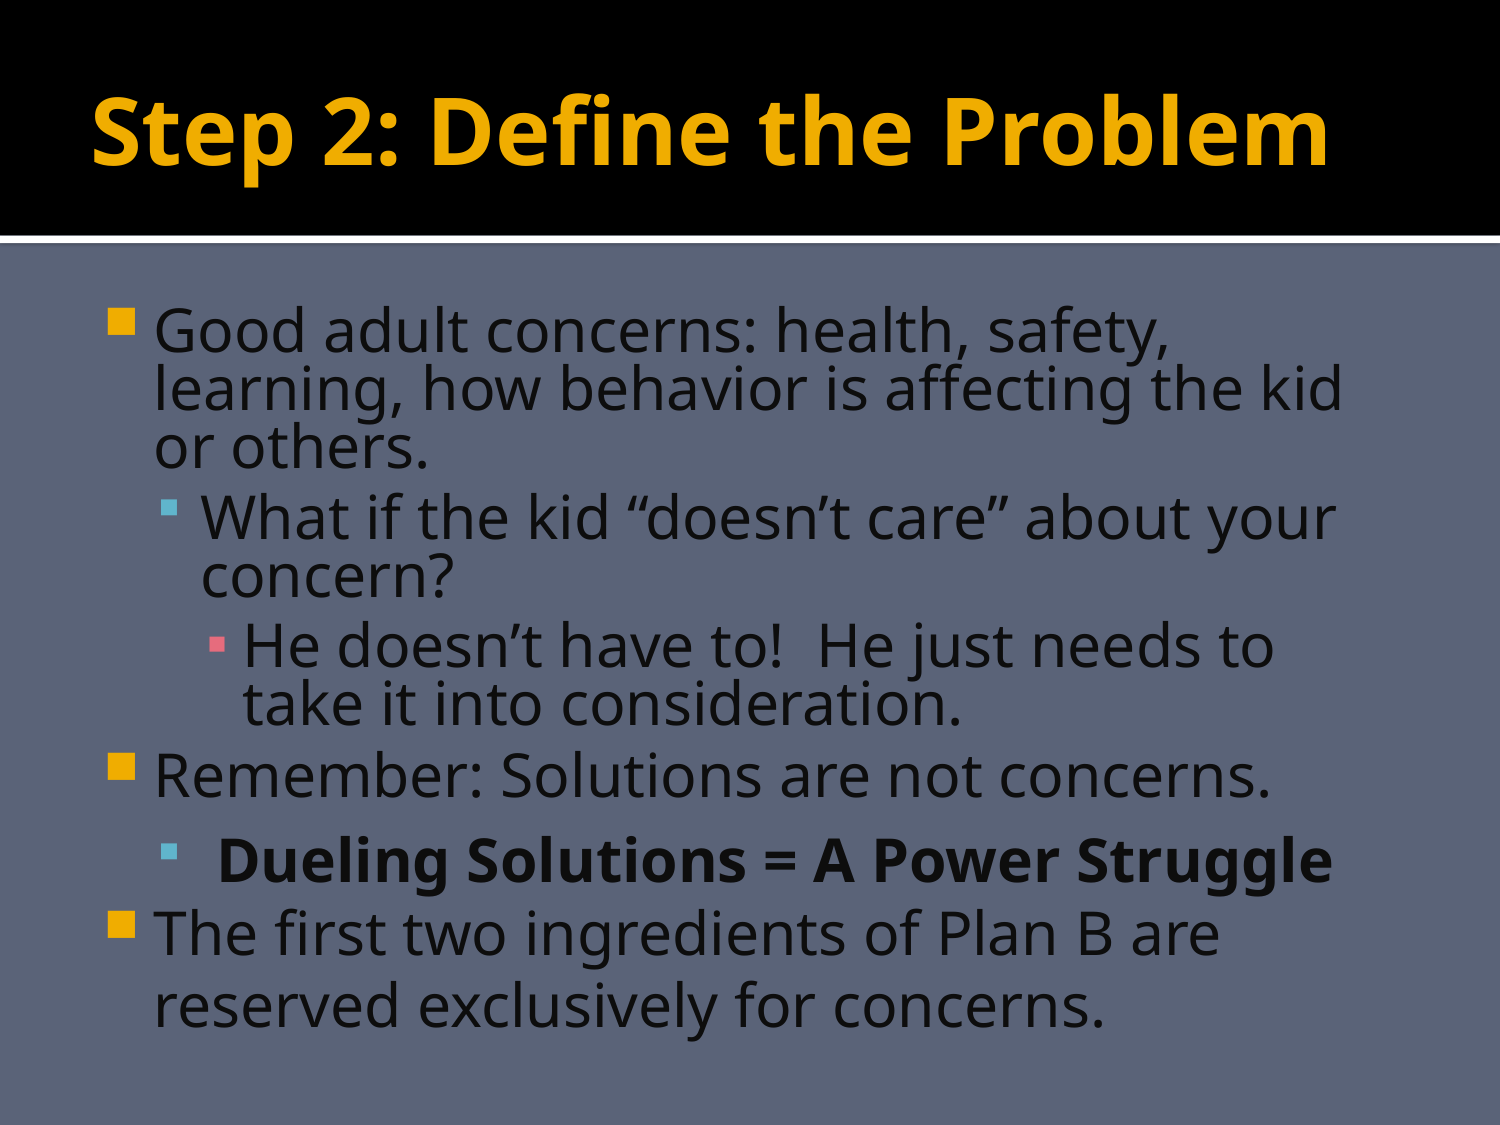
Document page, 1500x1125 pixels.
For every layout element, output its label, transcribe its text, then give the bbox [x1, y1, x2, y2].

list Good adult concerns: health, safety, learning, how behavior is affecting the kid or others. What if the kid “doesn’t care” about your concern? He doesn’t have to! He just needs to take it into consideration. Remember: Solutions are not concerns. Dueling Solutions = A Power Struggle The first two ingredients of Plan B are reserved exclusively for concerns. [75, 291, 1425, 1050]
title Step 2: Define the Problem [75, 25, 1425, 231]
